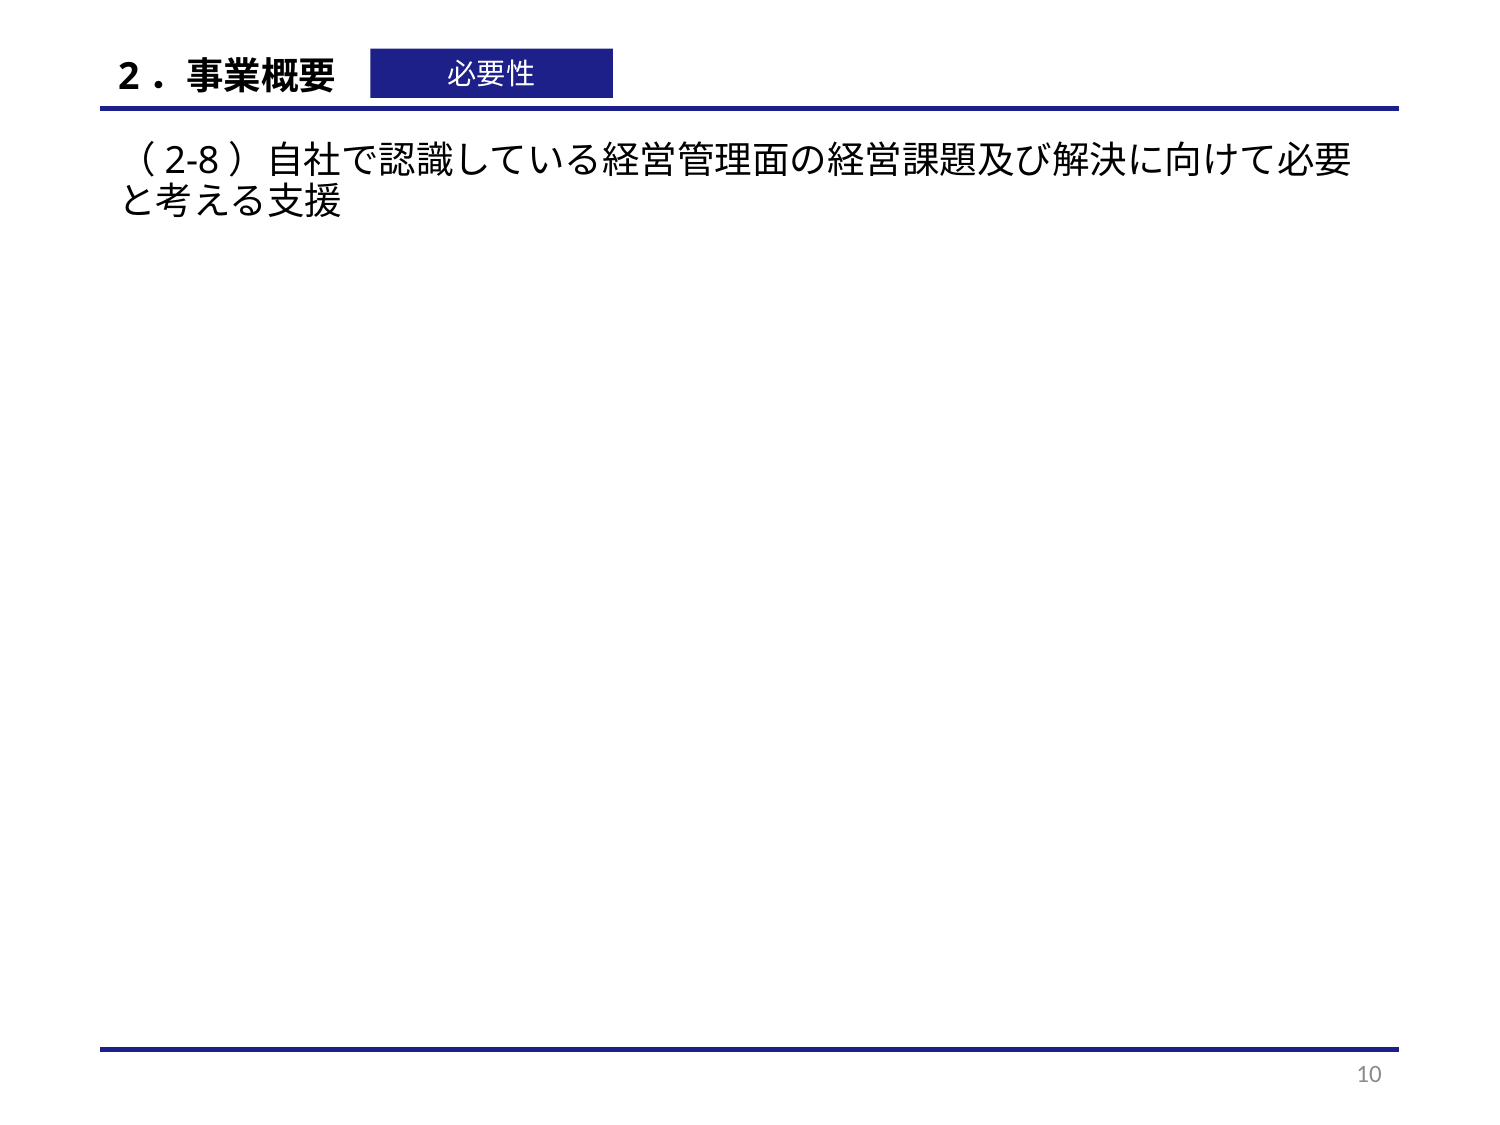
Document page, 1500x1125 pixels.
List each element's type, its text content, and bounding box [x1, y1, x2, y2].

text_box 必要性 [369, 48, 614, 99]
title 2．事業概要 [103, 109, 1123, 120]
slide_number 9 [1059, 1042, 1397, 1049]
title 2．事業概要 [103, 36, 1123, 108]
list （2-8）自社で認識している経営管理面の経営課題及び解決に向けて必要と考える支援 [103, 134, 1397, 577]
slide_number 9 [1059, 1050, 1397, 1103]
